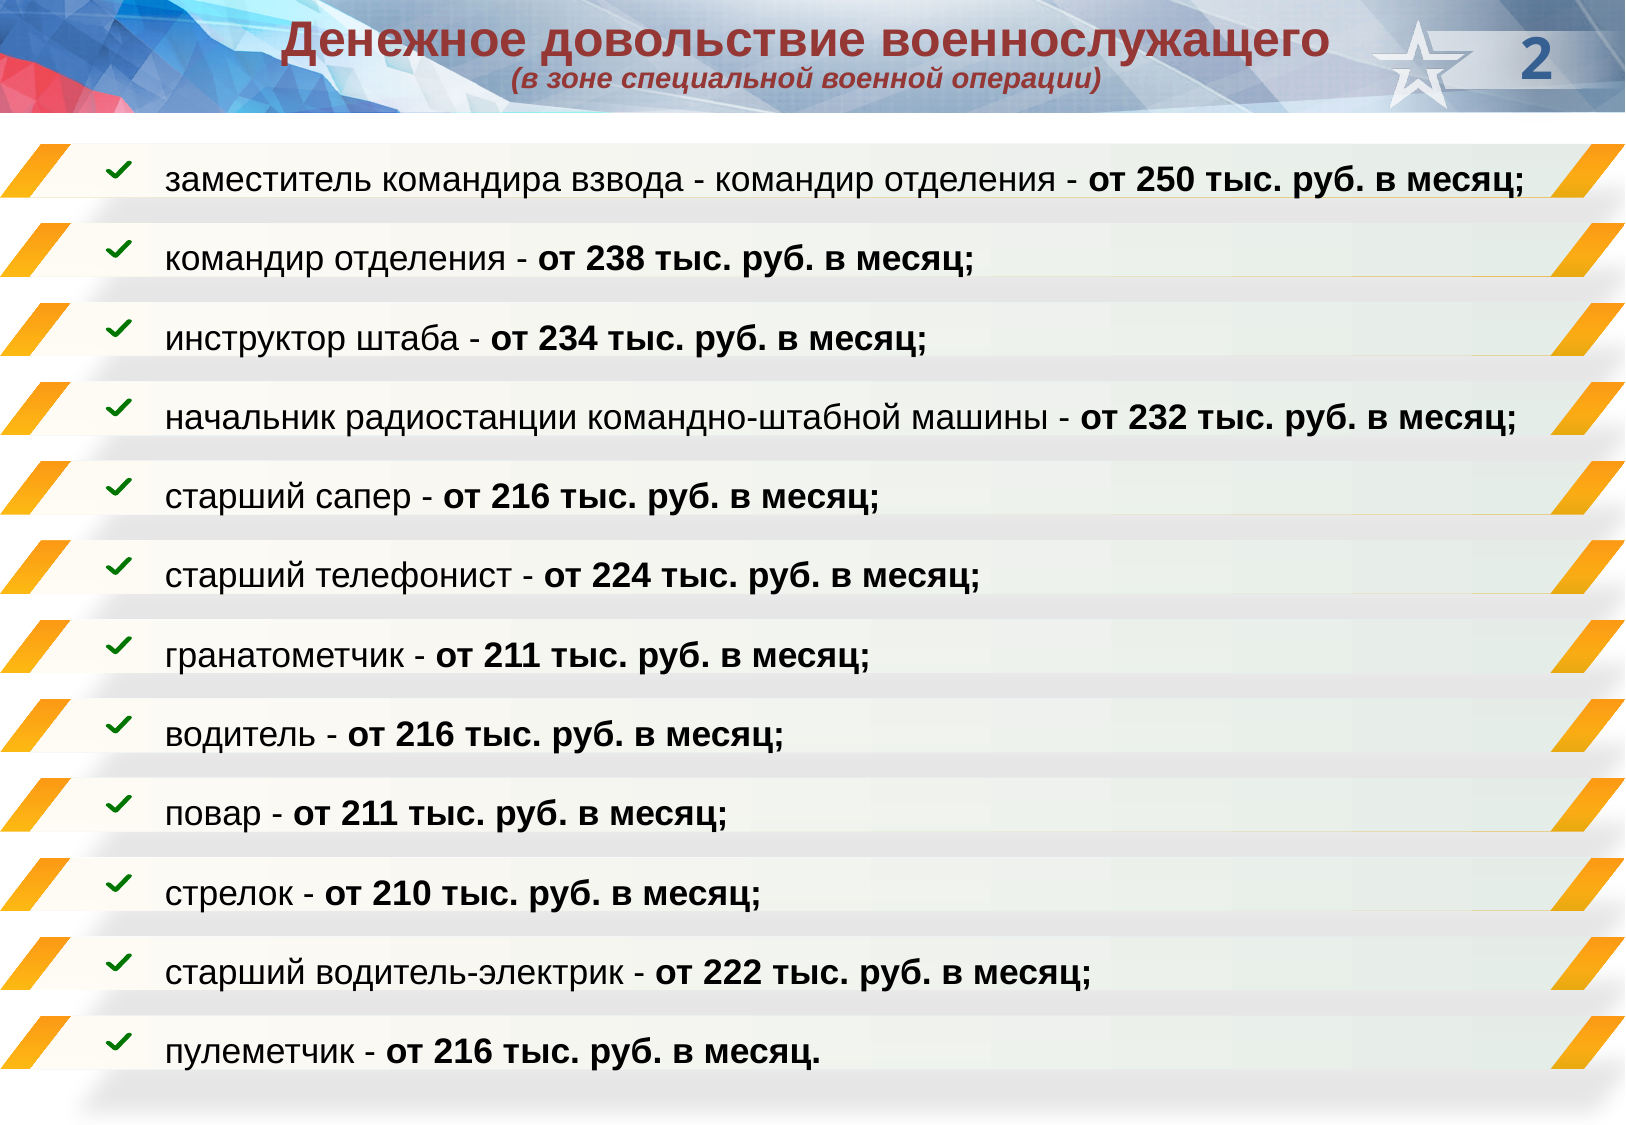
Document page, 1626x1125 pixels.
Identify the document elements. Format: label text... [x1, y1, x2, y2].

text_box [0, 619, 1625, 674]
text_box Денежное довольствие военнослужащего (в зоне специальной военной операции) [142, 16, 1362, 96]
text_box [0, 698, 1625, 753]
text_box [0, 222, 1625, 278]
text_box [0, 857, 1625, 912]
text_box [0, 460, 1625, 515]
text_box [0, 381, 1625, 436]
text_box [0, 0, 1364, 113]
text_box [0, 777, 1625, 832]
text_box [1369, 0, 1625, 112]
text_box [0, 1015, 1625, 1070]
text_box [0, 539, 1625, 595]
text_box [0, 143, 1625, 198]
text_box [0, 302, 1625, 357]
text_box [0, 936, 1625, 991]
